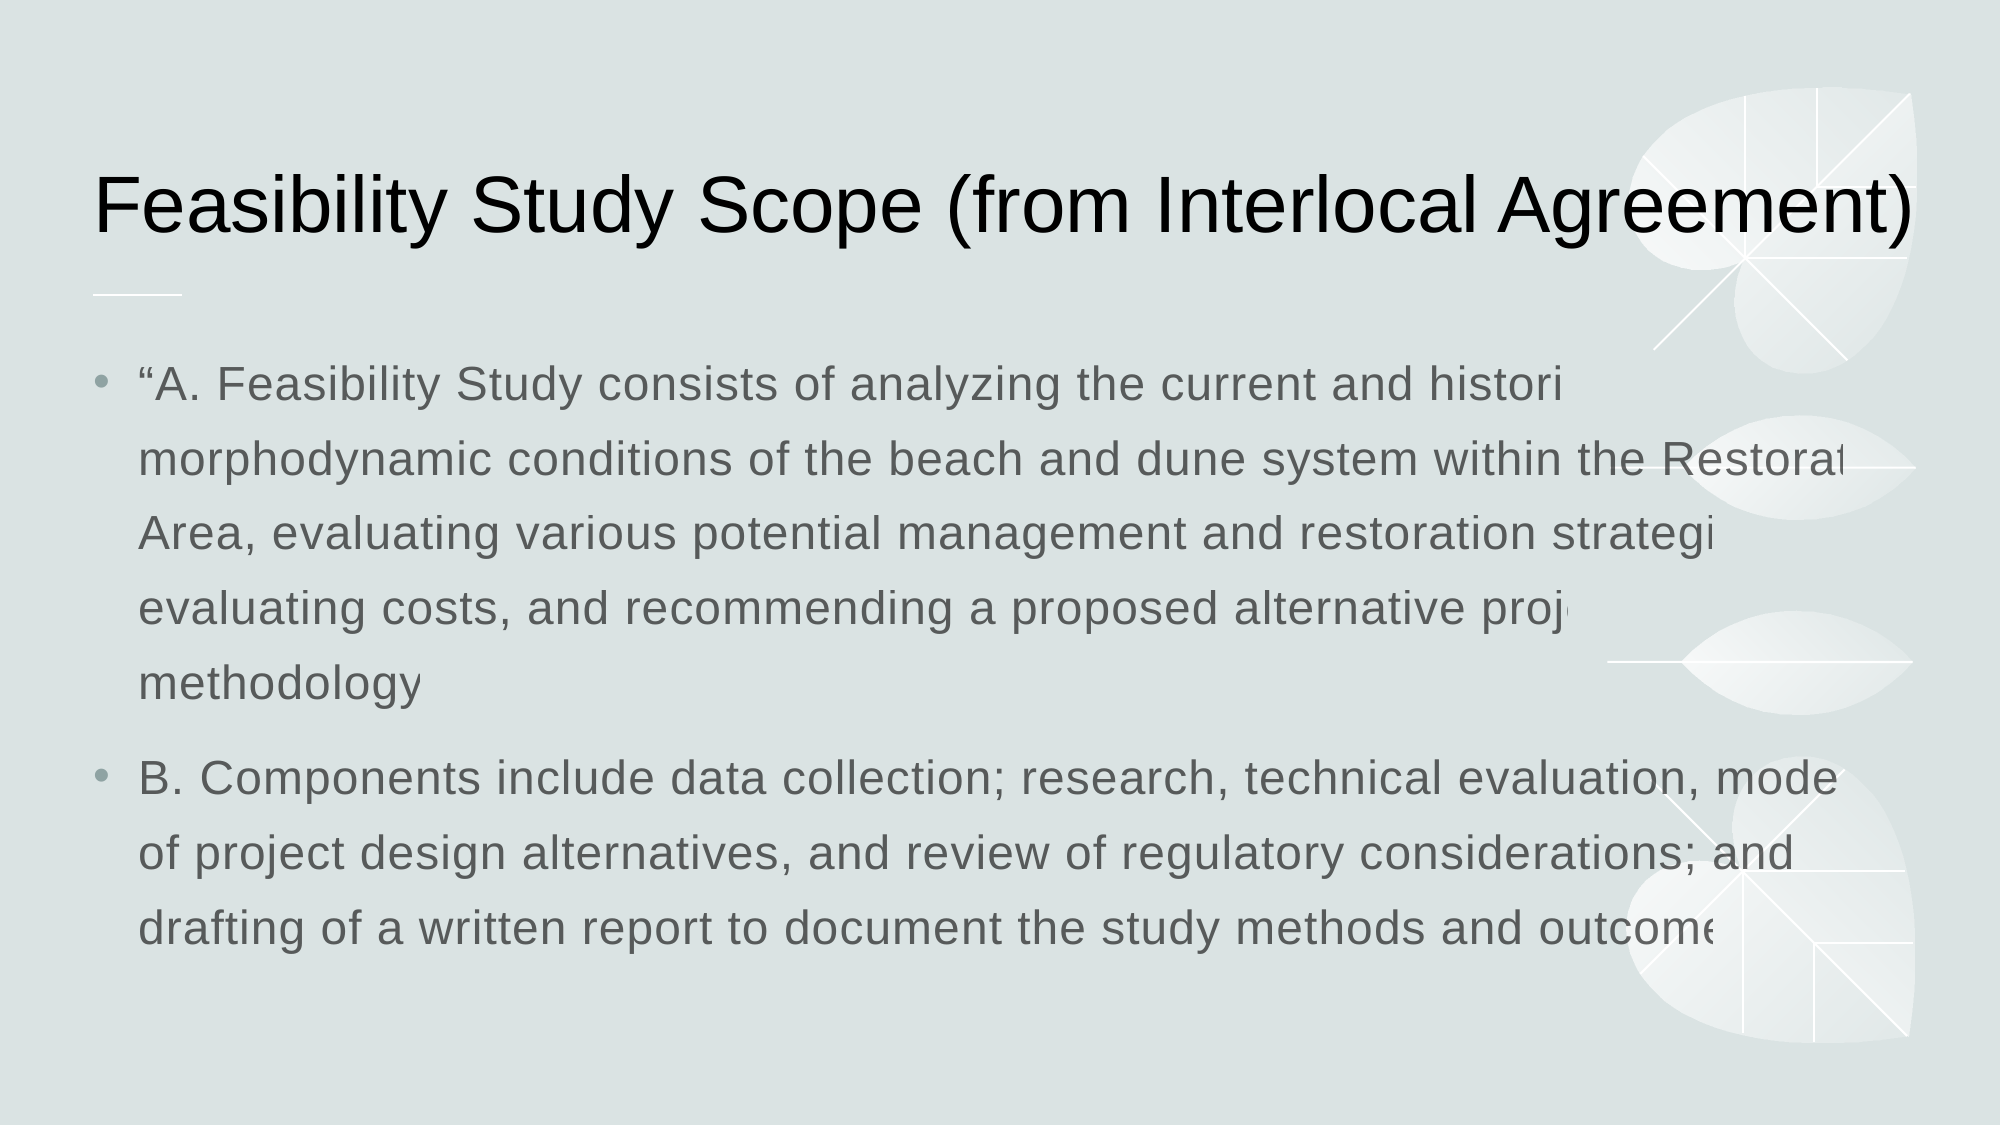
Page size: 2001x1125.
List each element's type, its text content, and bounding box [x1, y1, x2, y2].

list “A. Feasibility Study consists of analyzing the current and historical morphodynamic conditions of the beach and dune system within the Restoration Area, evaluating various potential management and restoration strategies, evaluating costs, and recommending a proposed alternative project methodology. B. Components include data collection; research, technical evaluation, modeling of project design alternatives, and review of regulatory considerations; and the drafting of a written report to document the study methods and outcomes.” [93, 327, 1950, 1022]
title Feasibility Study Scope (from Interlocal Agreement) [93, 121, 1985, 256]
